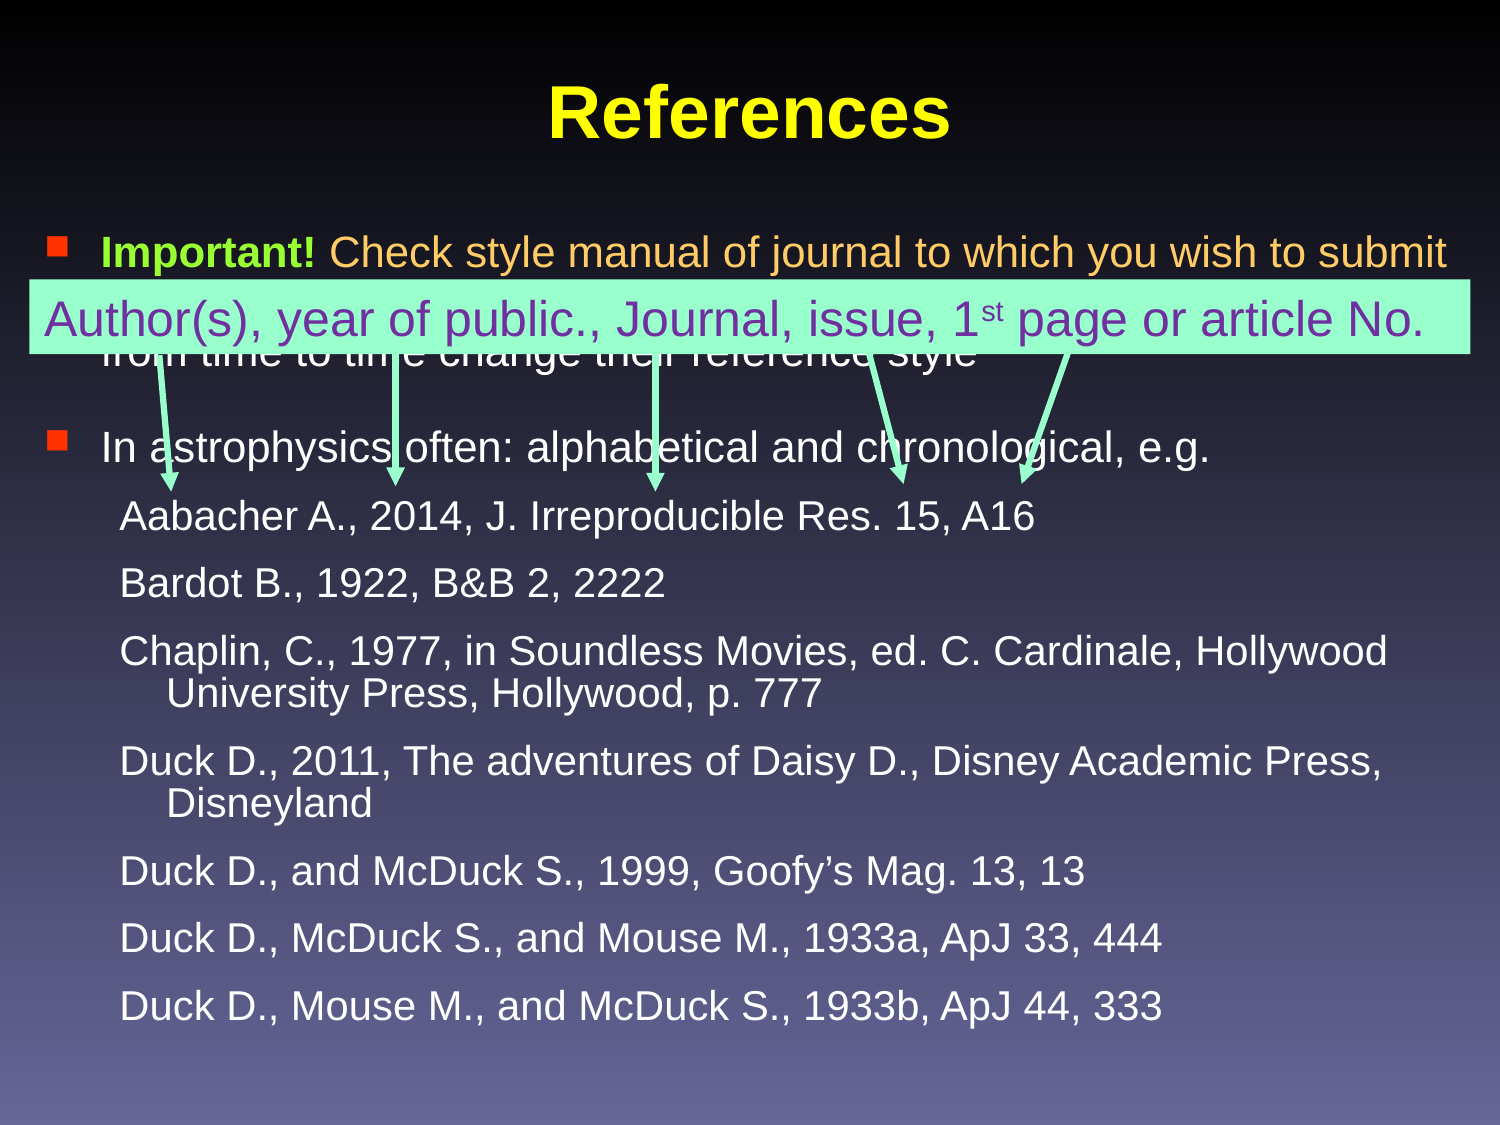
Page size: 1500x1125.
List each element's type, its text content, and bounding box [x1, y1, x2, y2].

list Important! Check style manual of journal to which you wish to submit the paper. Journals have widely different styles for references and from time to time change their reference style In astrophysics often: alphabetical and chronological, e.g. Aabacher A., 2014, J. Irreproducible Res. 15, A16 Bardot B., 1922, B&B 2, 2222 Chaplin, C., 1977, in Soundless Movies, ed. C. Cardinale, Hollywood University Press, Hollywood, p. 777 Duck D., 2011, The adventures of Daisy D., Disney Academic Press, Disneyland Duck D., and McDuck S., 1999, Goofy’s Mag. 13, 13 Duck D., McDuck S., and Mouse M., 1933a, ApJ 33, 444 Duck D., Mouse M., and McDuck S., 1933b, ApJ 44, 333 [29, 219, 1471, 279]
title References [75, 32, 1425, 185]
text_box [29, 279, 1471, 492]
list Important! Check style manual of journal to which you wish to submit the paper. Journals have widely different styles for references and from time to time change their reference style In astrophysics often: alphabetical and chronological, e.g. Aabacher A., 2014, J. Irreproducible Res. 15, A16 Bardot B., 1922, B&B 2, 2222 Chaplin, C., 1977, in Soundless Movies, ed. C. Cardinale, Hollywood University Press, Hollywood, p. 777 Duck D., 2011, The adventures of Daisy D., Disney Academic Press, Disneyland Duck D., and McDuck S., 1999, Goofy’s Mag. 13, 13 Duck D., McDuck S., and Mouse M., 1933a, ApJ 33, 444 Duck D., Mouse M., and McDuck S., 1933b, ApJ 44, 333 [29, 498, 1471, 1095]
